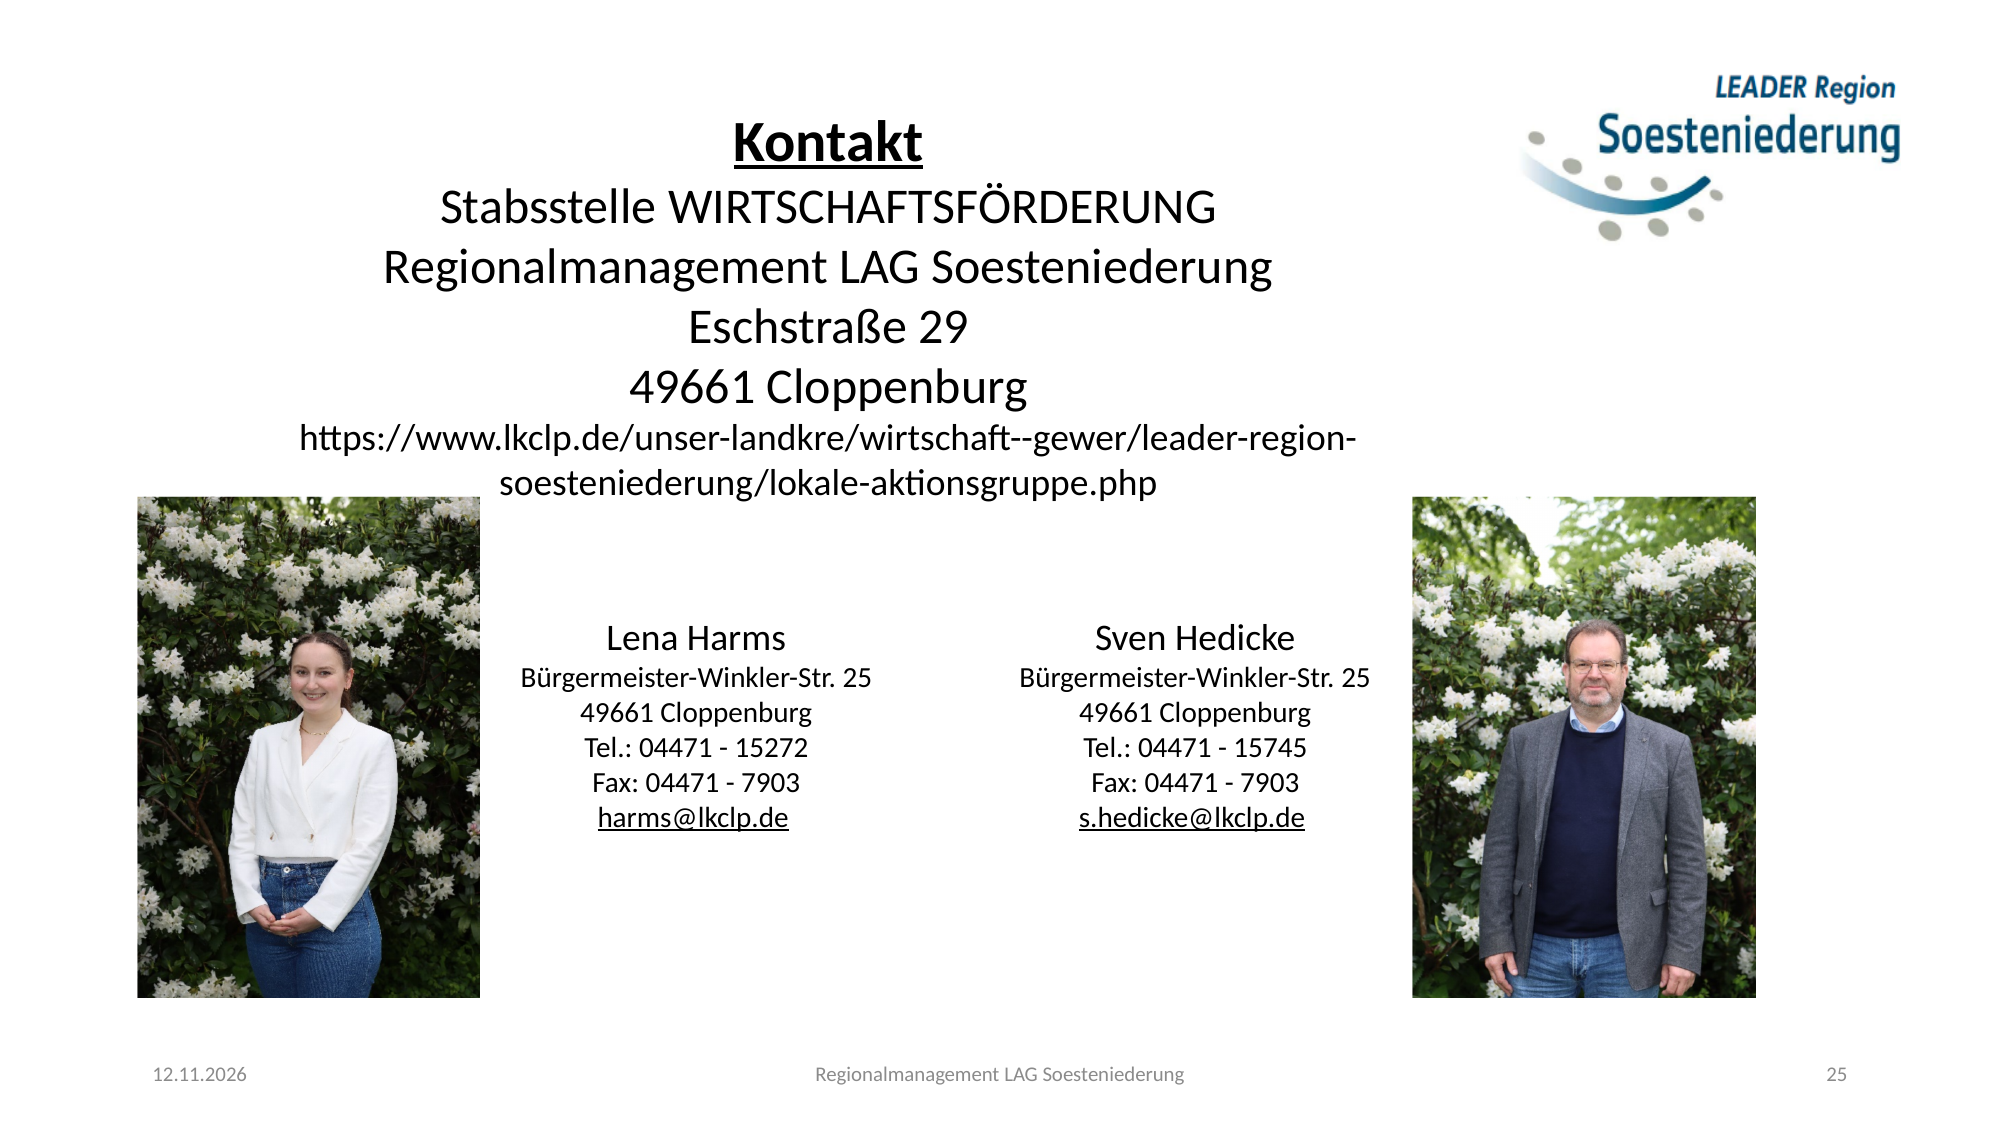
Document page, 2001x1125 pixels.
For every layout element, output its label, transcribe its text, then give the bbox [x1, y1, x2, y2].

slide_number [137, 1042, 588, 1103]
text_box Lena Harms Bürgermeister-Winkler-Str. 25 49661 Cloppenburg Tel.: 04471 - 15272 Fax: 04471 - 7903 harms@lkclp.de [560, 605, 903, 841]
footer Regionalmanagement LAG Soesteniederung [662, 1042, 1338, 1103]
slide_number 25 [1412, 1042, 1863, 1103]
picture [1333, 497, 1835, 998]
text_box Kontakt Stabsstelle WIRTSCHAFTSFÖRDERUNG Regionalmanagement LAG Soesteniederung Eschstraße 29 49661 Cloppenburg https://www.lkclp.de/unser-landkre/wirtschaft--gewer/leader-region-soesteniederung/lokale-aktionsgruppe.php [178, 95, 1479, 511]
text_box Sven Hedicke Bürgermeister-Winkler-Str. 25 49661 Cloppenburg Tel.: 04471 - 15745 Fax: 04471 - 7903 s.hedicke@lkclp.de [989, 605, 1333, 841]
picture [1496, 26, 1943, 289]
picture [57, 497, 560, 998]
